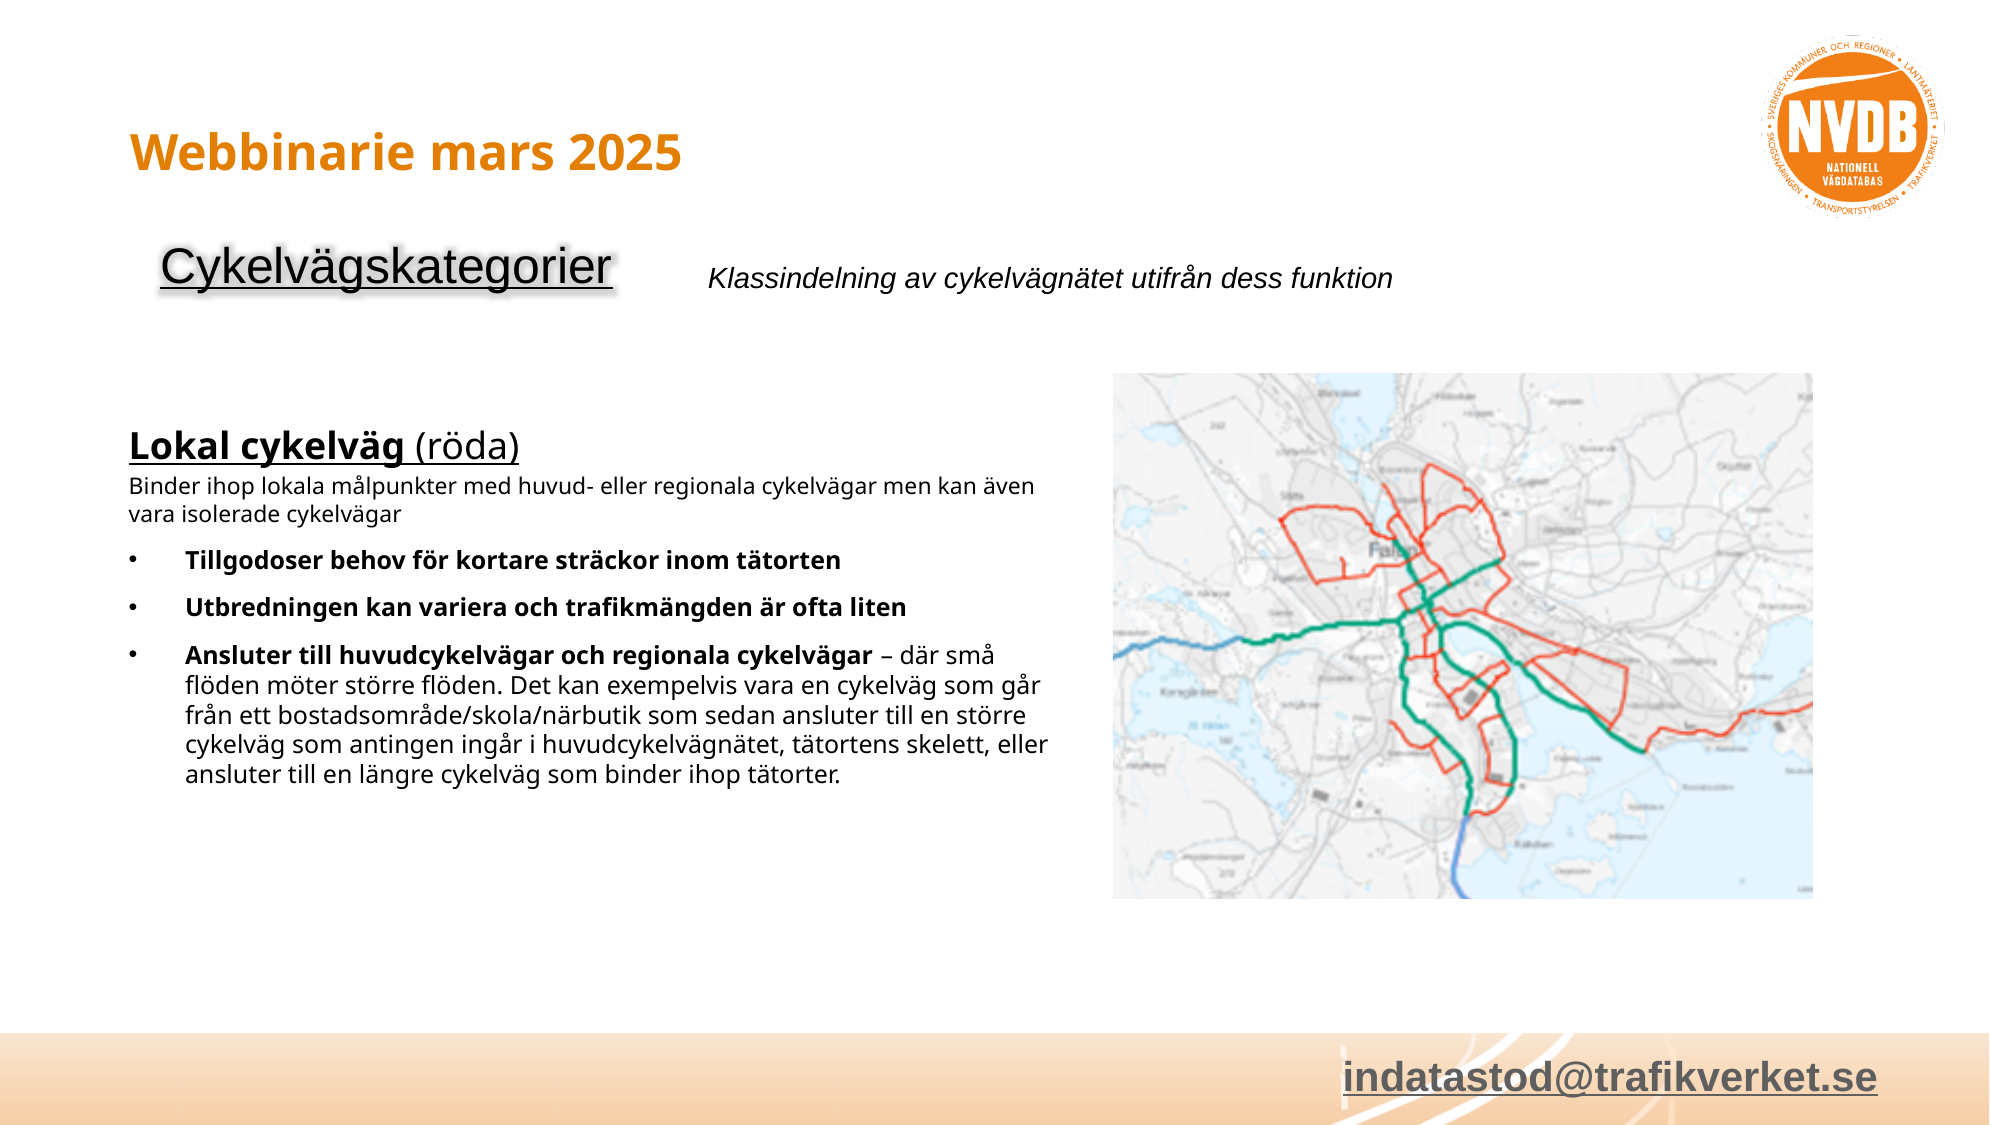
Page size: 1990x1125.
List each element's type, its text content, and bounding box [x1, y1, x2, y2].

text_box indatastod@trafikverket.se [1327, 1042, 1900, 1108]
picture [1112, 373, 1814, 899]
text_box Cykelvägskategorier [145, 226, 1192, 302]
text_box Klassindelning av cykelvägnätet utifrån dess funktion [693, 251, 1690, 302]
picture [0, 1033, 1990, 1125]
text_box Lokal cykelväg (röda) Binder ihop lokala målpunkter med huvud- eller regionala cykelvägar men kan även vara isolerade cykelvägar Tillgodoser behov för kortare sträckor inom tätorten Utbredningen kan variera och trafikmängden är ofta liten Ansluter till huvudcykelvägar och regionala cykelvägar – där små flöden möter större flöden. Det kan exempelvis vara en cykelväg som går från ett bostadsområde/skola/närbutik som sedan ansluter till en större cykelväg som antingen ingår i huvudcykelvägnätet, tätortens skelett, eller ansluter till en längre cykelväg som binder ihop tätorter. [113, 414, 1076, 917]
title Webbinarie mars 2025 [115, 113, 809, 191]
picture [1751, 29, 1951, 226]
